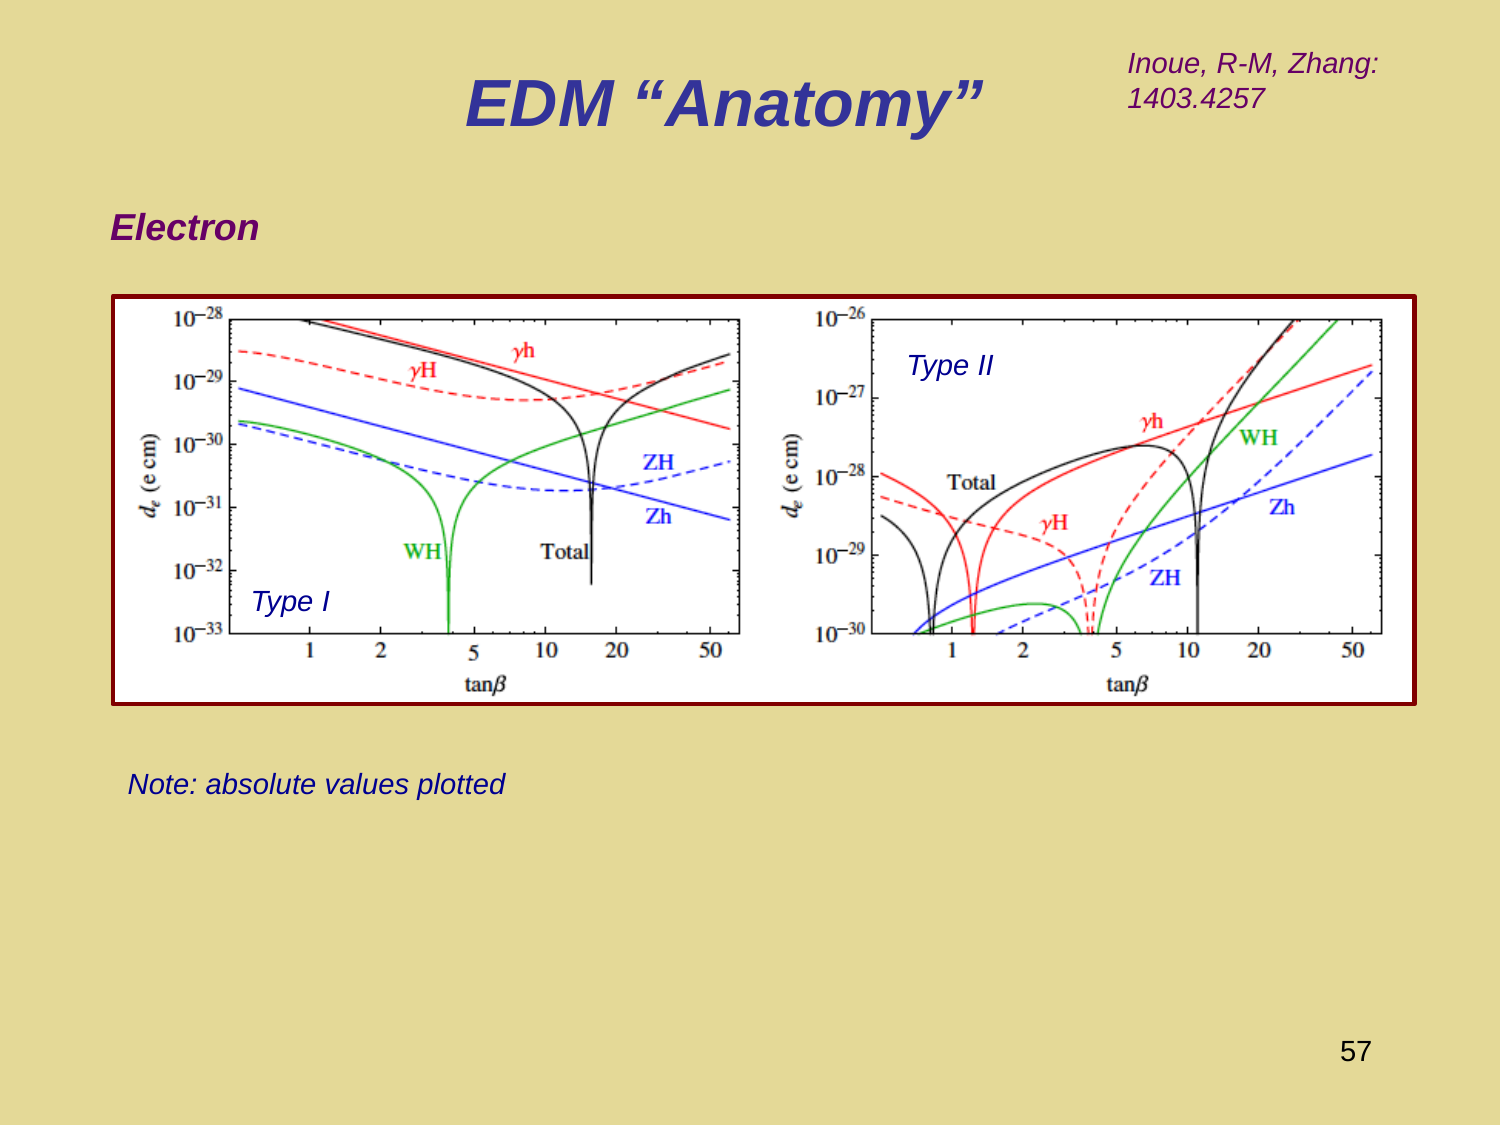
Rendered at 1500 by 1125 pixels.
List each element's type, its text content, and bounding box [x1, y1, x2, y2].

slide_number 57 [1074, 1025, 1388, 1100]
title EDM “Anatomy” [75, 62, 1375, 138]
text_box Electron [95, 195, 477, 256]
text_box Inoue, R-M, Zhang: 1403.4257 [1112, 37, 1450, 123]
picture [112, 296, 1415, 705]
text_box [37, 24, 1438, 1100]
text_box Note: absolute values plotted [112, 757, 661, 808]
